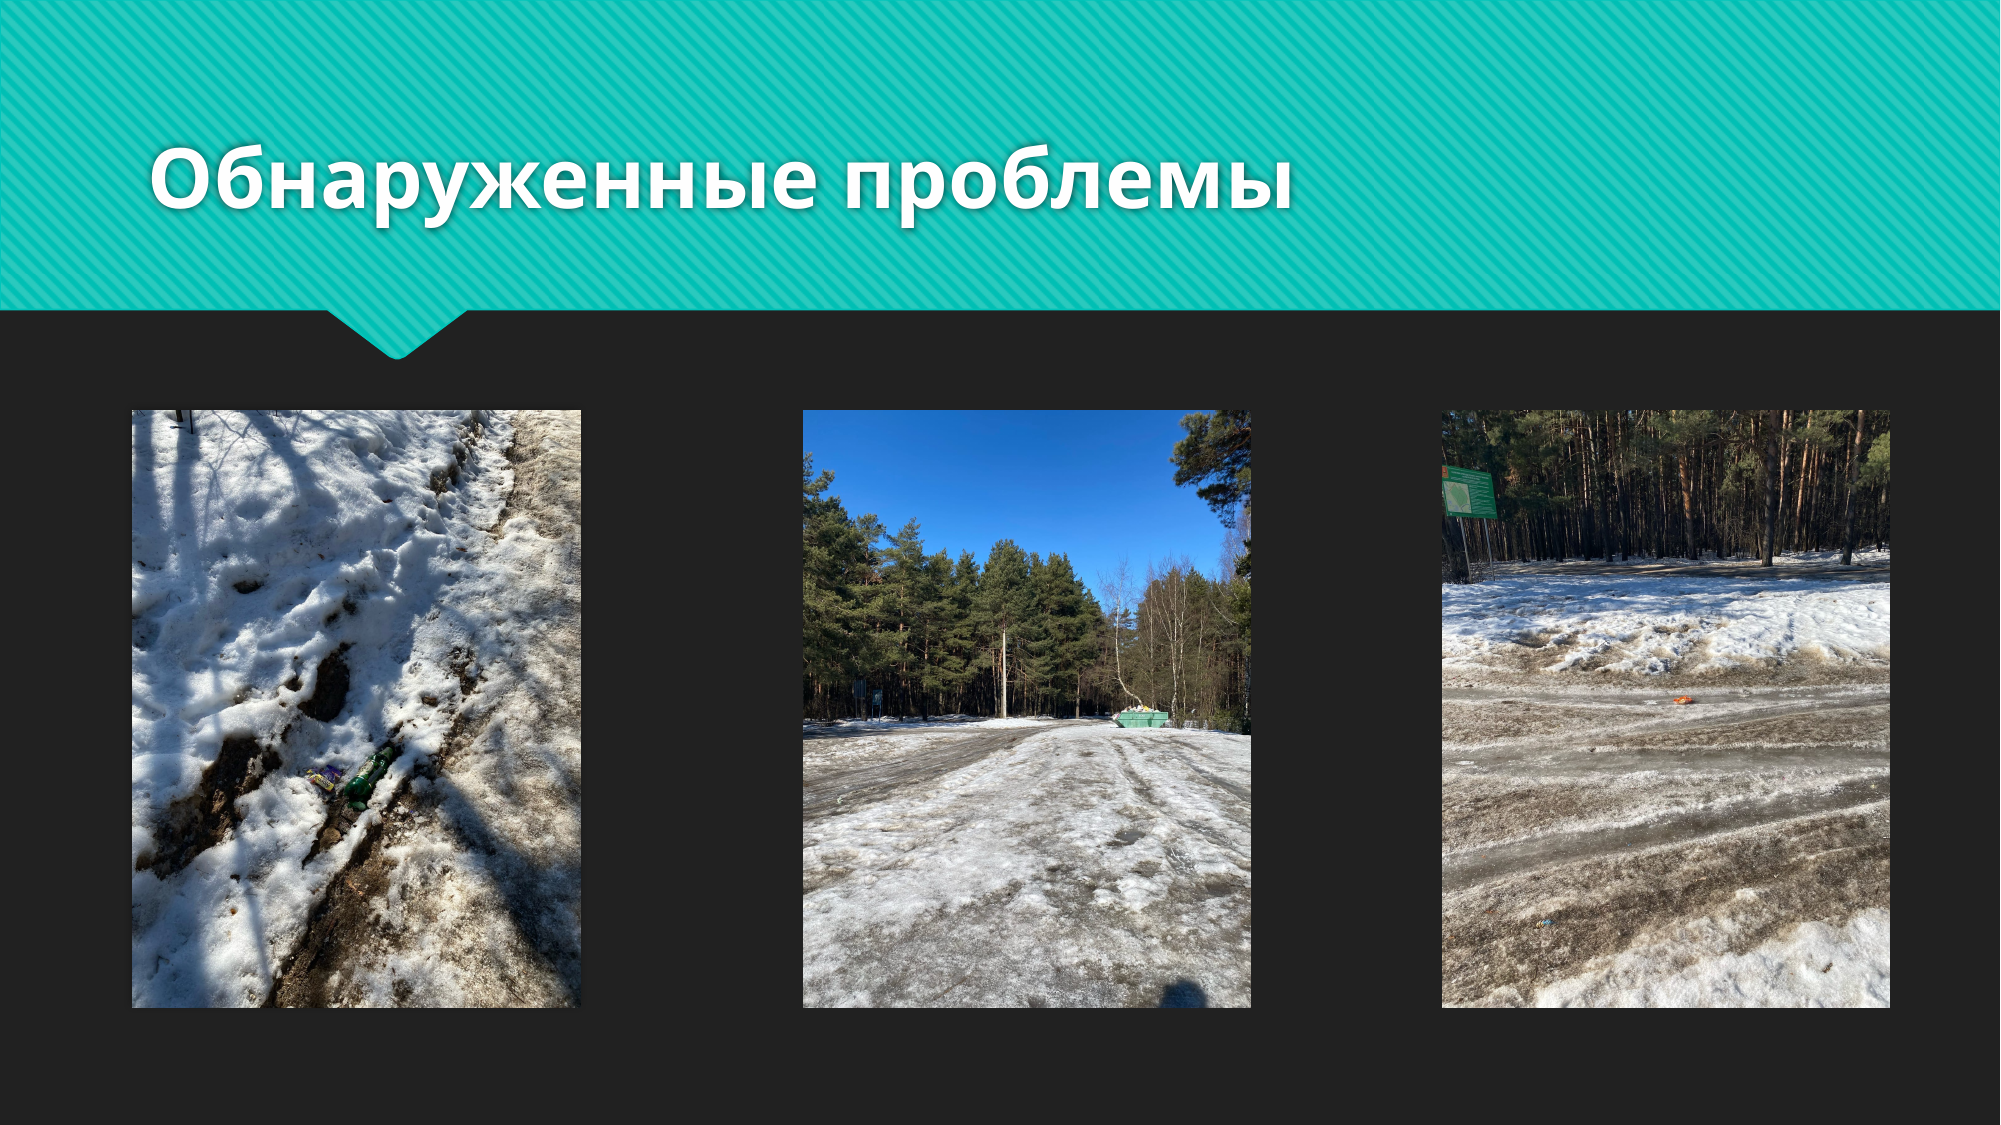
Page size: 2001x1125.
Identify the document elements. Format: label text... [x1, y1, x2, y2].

title Обнаруженные проблемы [132, 73, 1868, 233]
picture [1442, 410, 1890, 1008]
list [132, 410, 581, 1008]
picture [803, 410, 1251, 1008]
